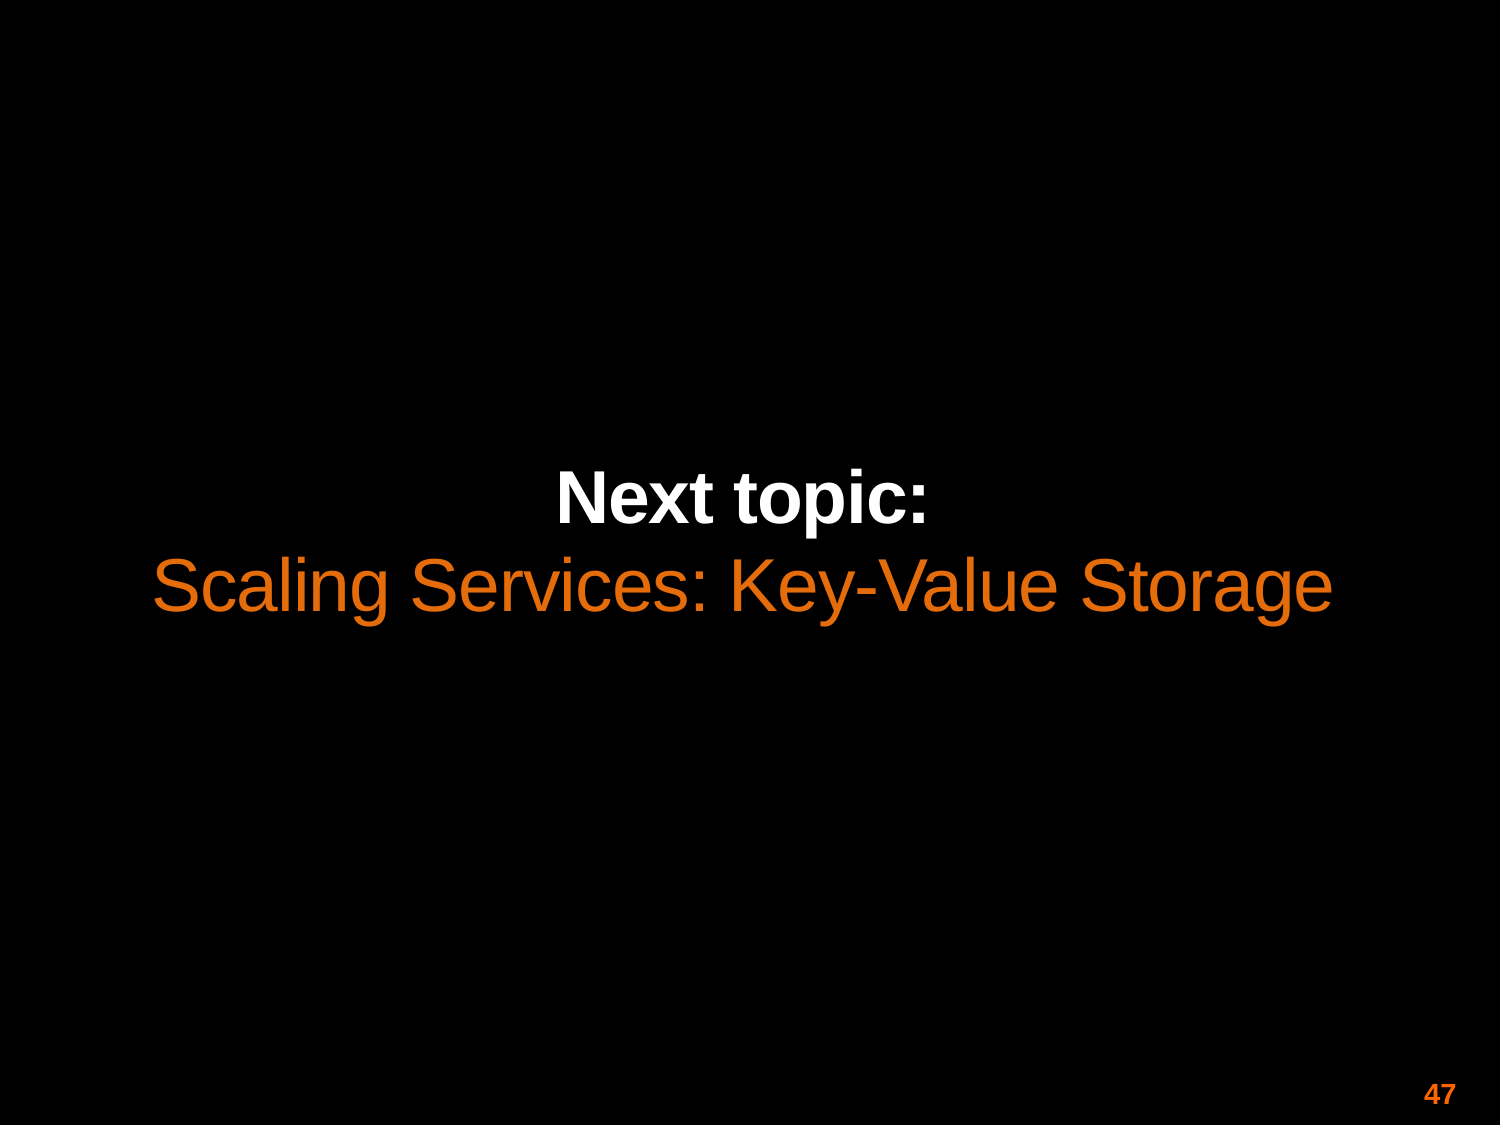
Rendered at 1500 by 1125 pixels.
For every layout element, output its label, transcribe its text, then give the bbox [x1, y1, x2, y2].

slide_number 47 [1112, 1074, 1463, 1110]
list Next topic: Scaling Services: Key-Value Storage [24, 29, 1463, 1063]
